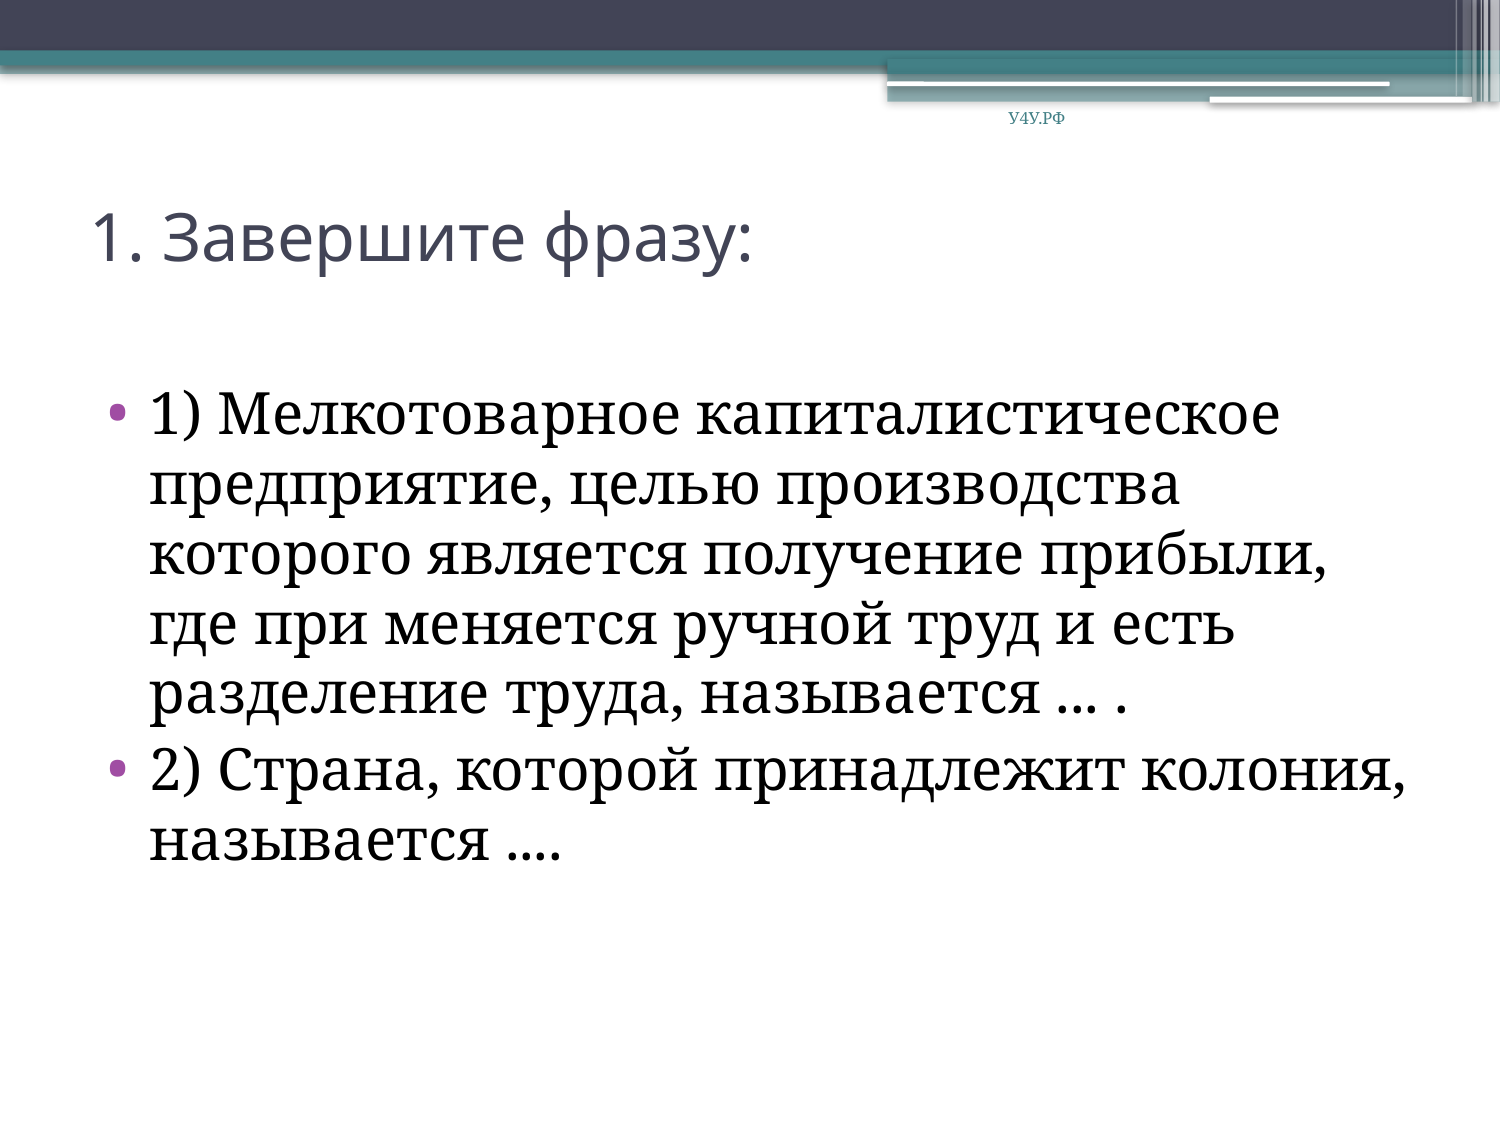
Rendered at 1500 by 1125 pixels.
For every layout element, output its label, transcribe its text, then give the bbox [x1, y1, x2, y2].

footer У4У.РФ [862, 100, 1080, 176]
list 1) Мелкотоварное капиталистическое предприятие, целью производства которого является получение прибыли, где при меняется ручной труд и есть разде­ление труда, называется ... . 2) Страна, которой принадлежит колония, называется .... [75, 368, 1425, 1079]
title 1. Завершите фразу: [75, 187, 1425, 363]
